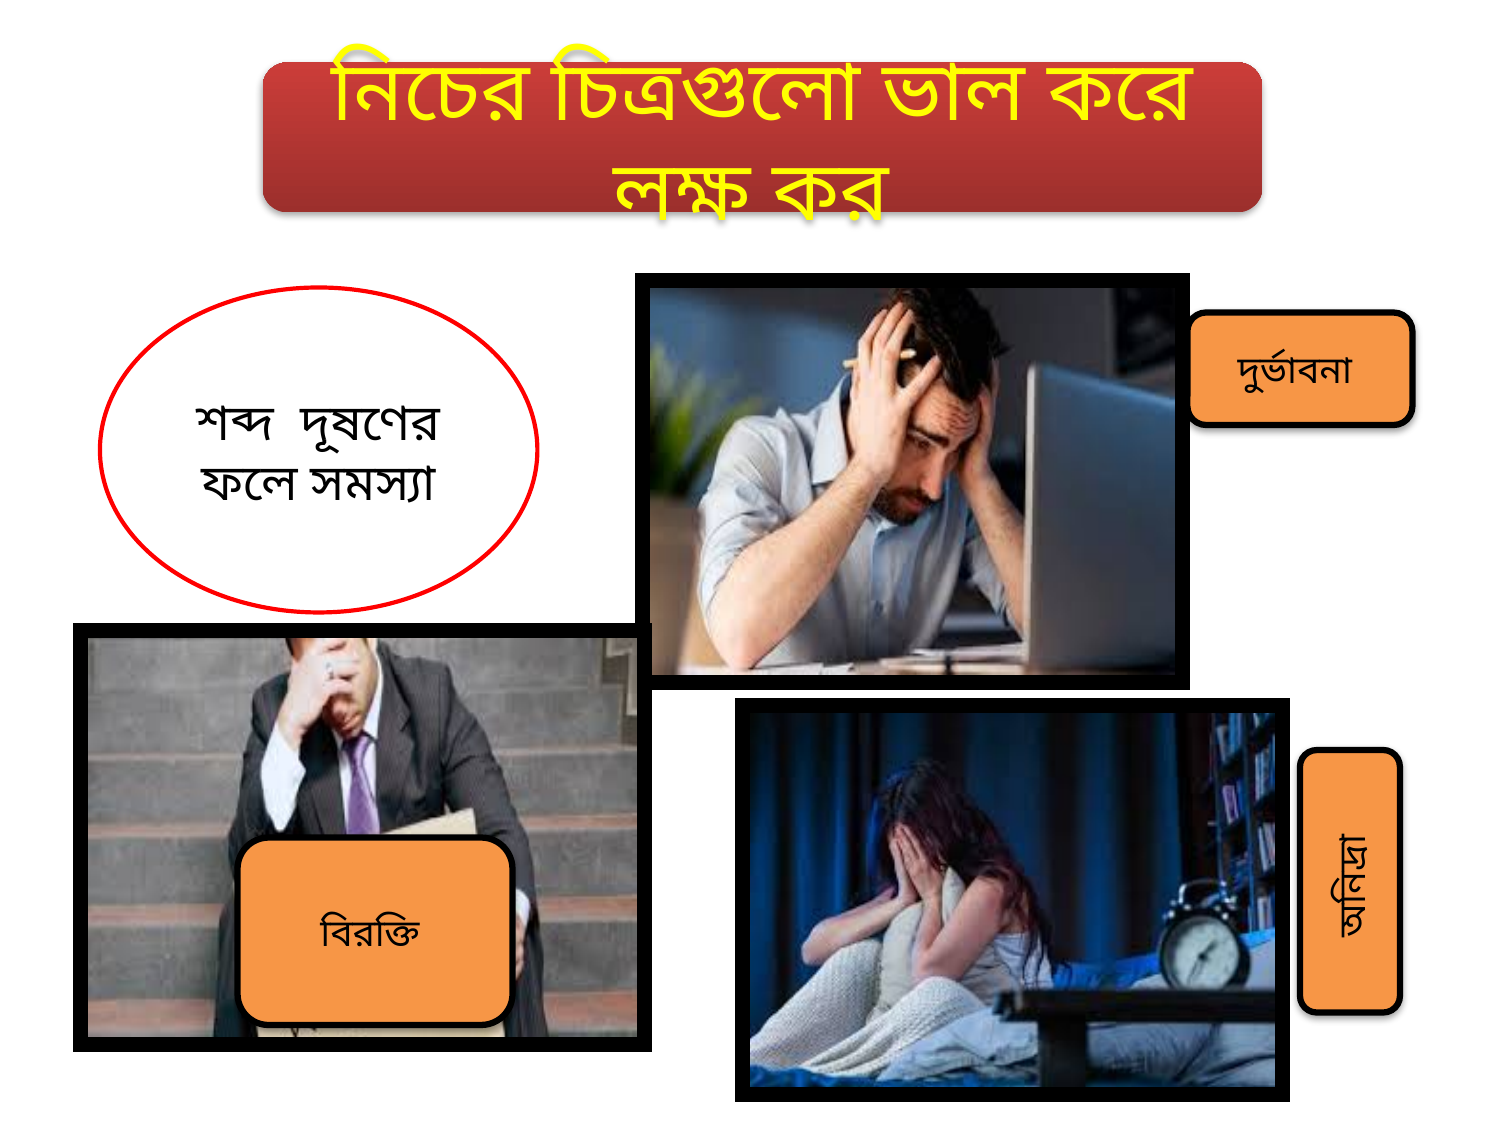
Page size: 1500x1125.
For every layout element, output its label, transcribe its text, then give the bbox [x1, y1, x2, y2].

text_box নিচের চিত্রগুলো ভাল করে লক্ষ কর [262, 62, 1263, 213]
text_box শব্দ দূষণের ফলে সমস্যা [97, 285, 540, 615]
picture [749, 712, 1276, 1088]
picture [649, 287, 1176, 676]
picture [87, 637, 638, 1038]
text_box অনিদ্রা [1296, 746, 1404, 1016]
text_box দুর্ভাবনা [1184, 309, 1416, 429]
